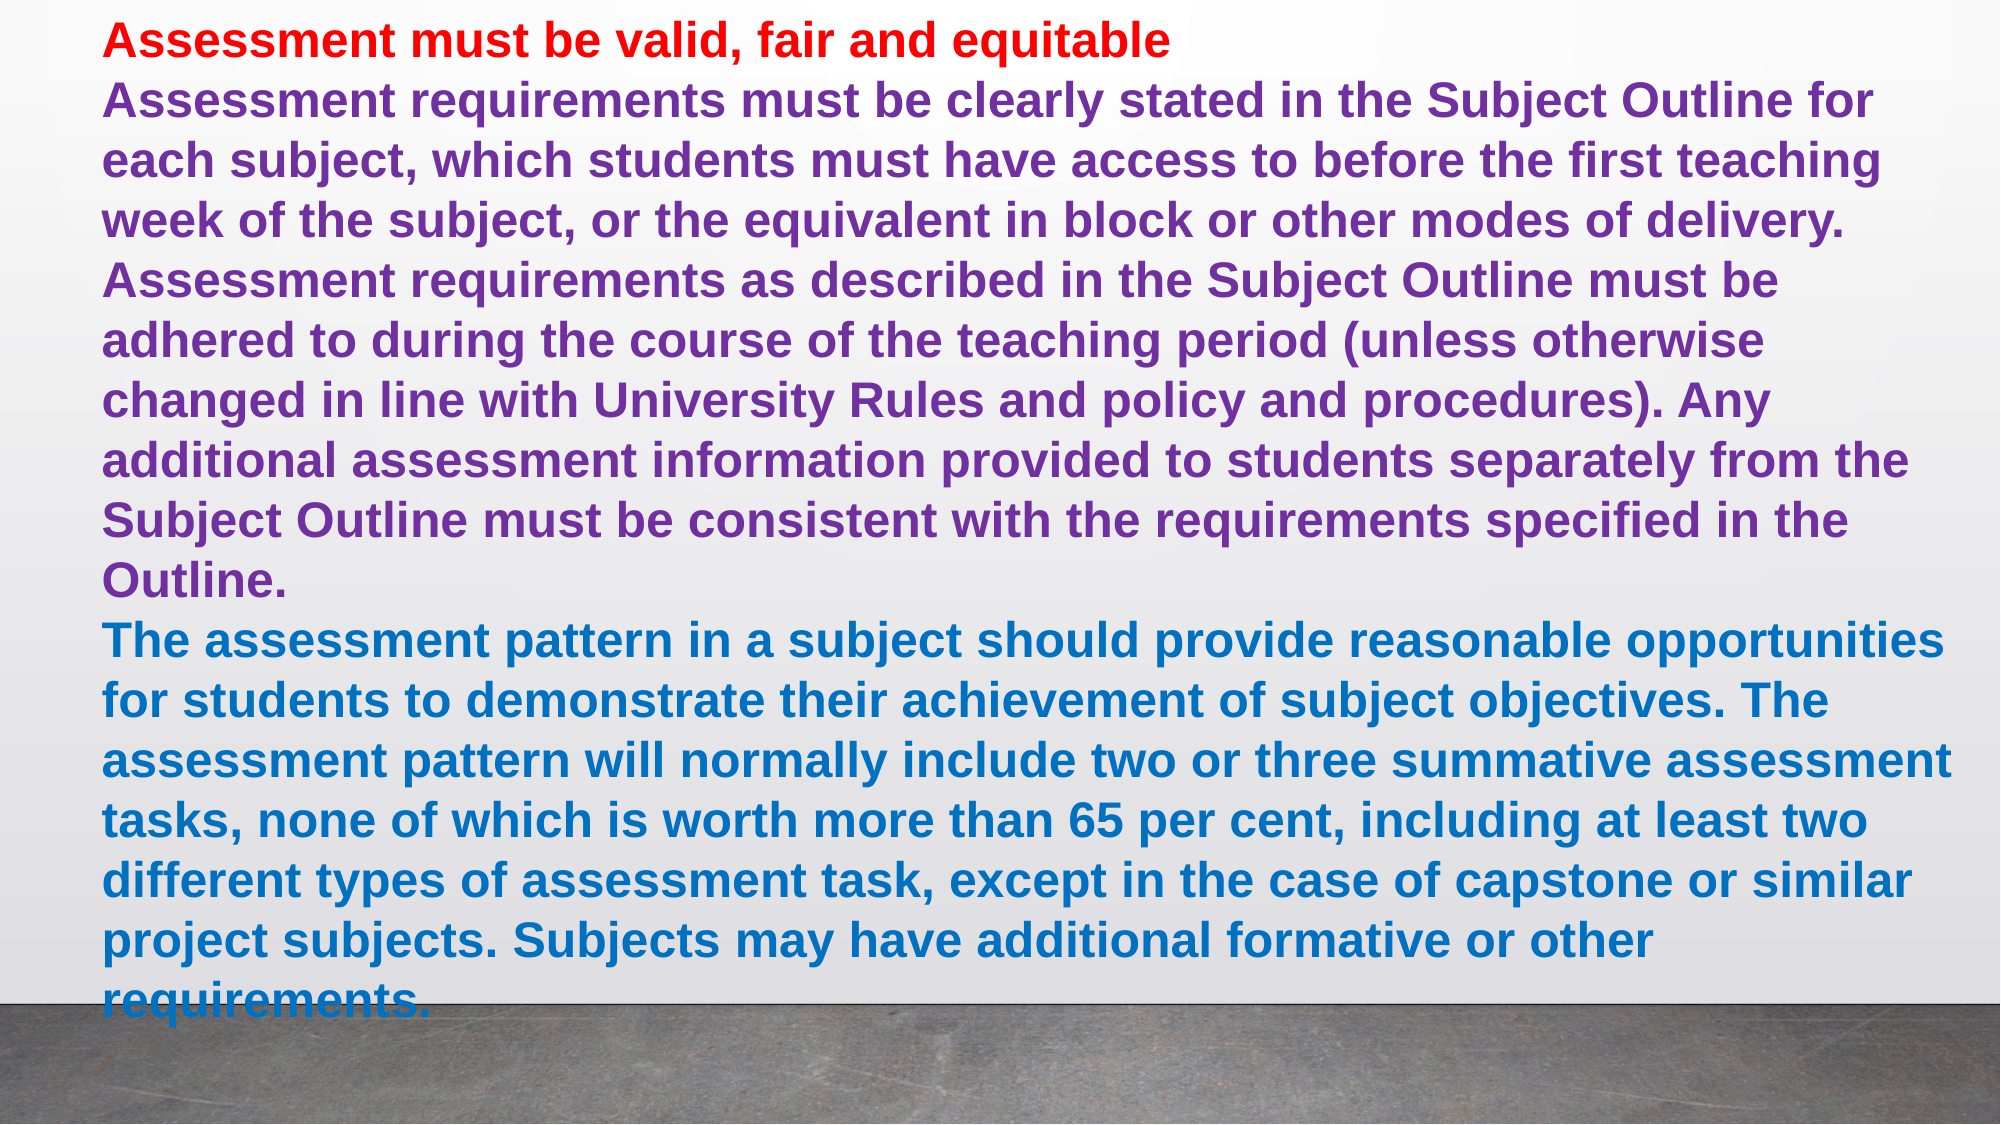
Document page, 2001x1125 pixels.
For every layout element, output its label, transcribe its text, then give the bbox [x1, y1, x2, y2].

picture [0, 1004, 2000, 1124]
text_box Assessment must be valid, fair and equitable Assessment requirements must be clearly stated in the Subject Outline for each subject, which students must have access to before the first teaching week of the subject, or the equivalent in block or other modes of delivery. Assessment requirements as described in the Subject Outline must be adhered to during the course of the teaching period (unless otherwise changed in line with University Rules and policy and procedures). Any additional assessment information provided to students separately from the Subject Outline must be consistent with the requirements specified in the Outline. The assessment pattern in a subject should provide reasonable opportunities for students to demonstrate their achievement of subject objectives. The assessment pattern will normally include two or three summative assessment tasks, none of which is worth more than 65 per cent, including at least two different types of assessment task, except in the case of capstone or similar project subjects. Subjects may have additional formative or other requirements. [86, 0, 2000, 1035]
